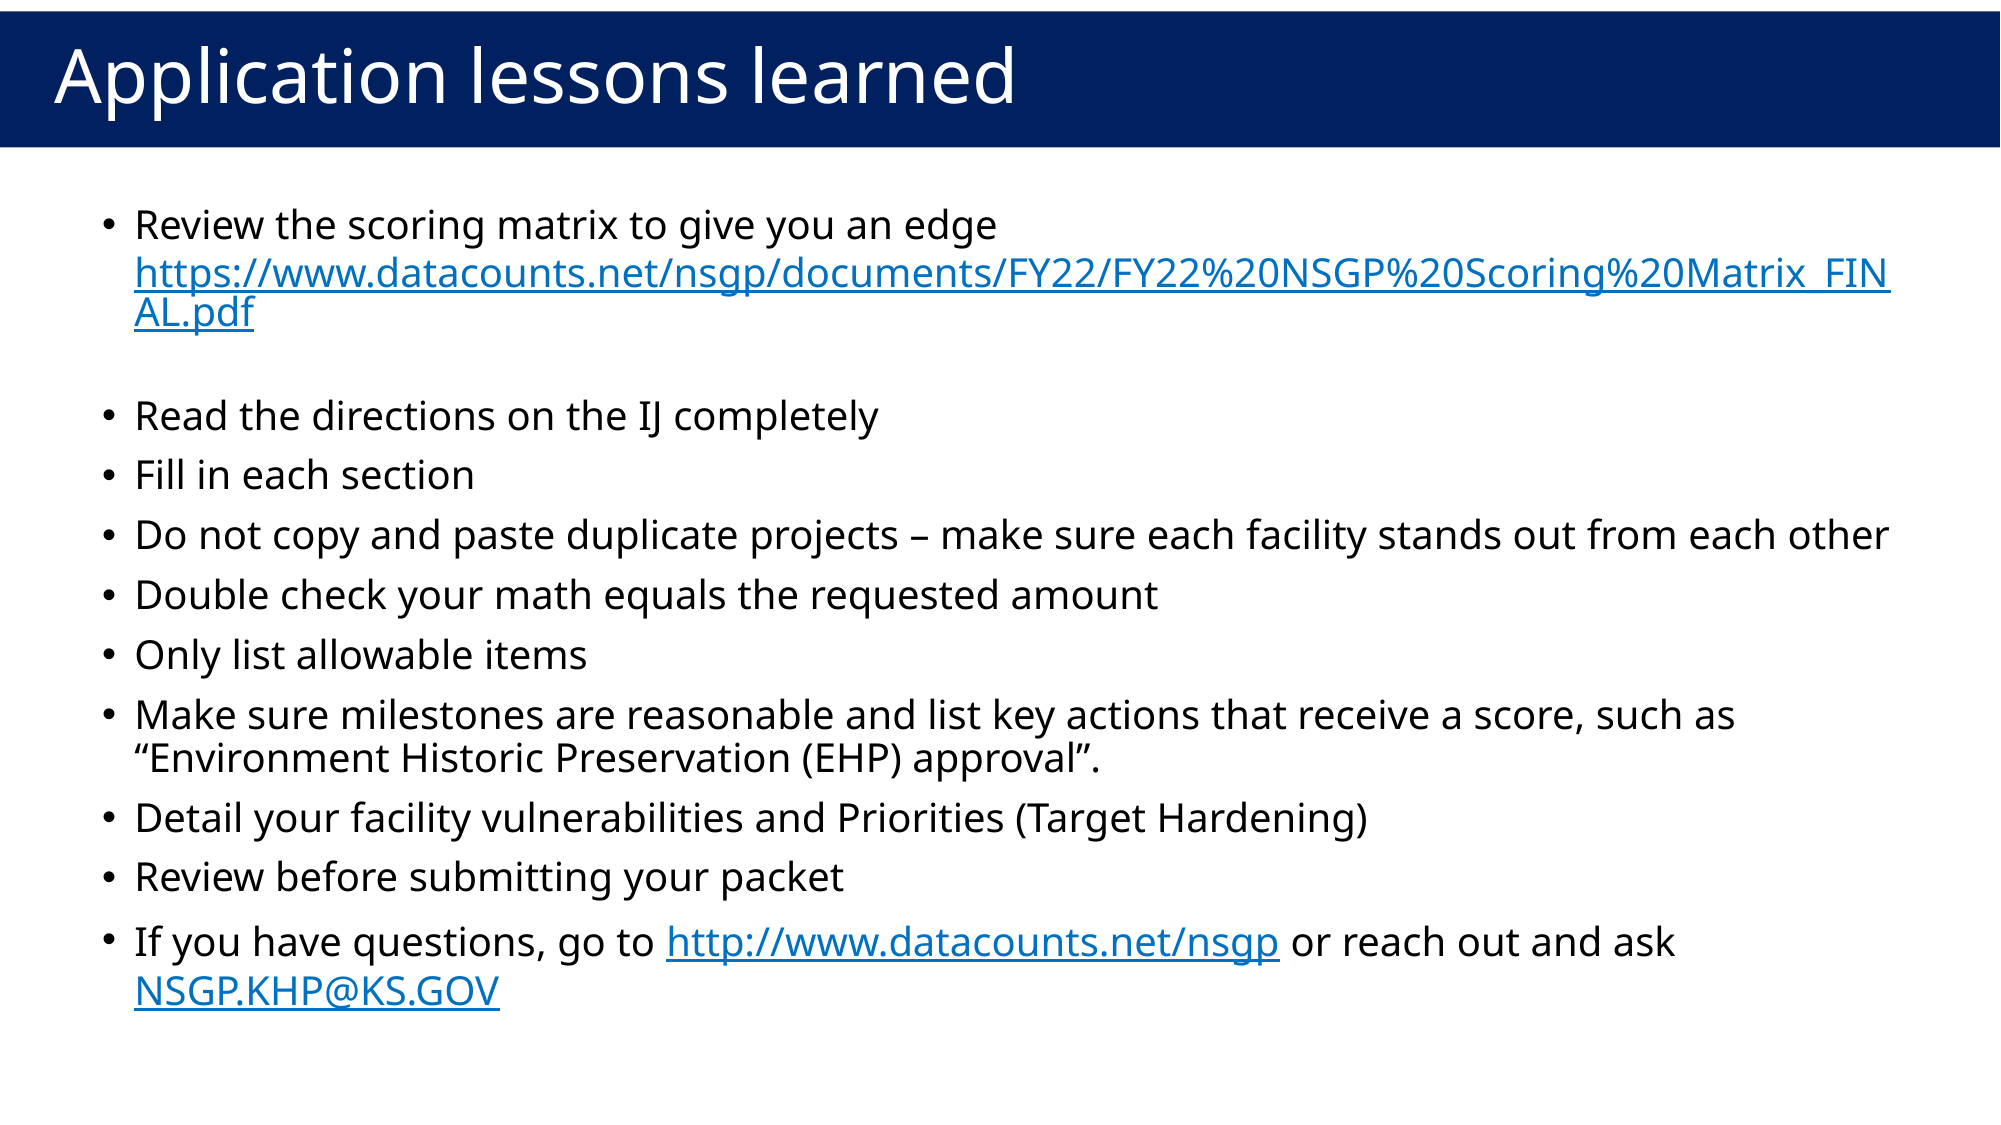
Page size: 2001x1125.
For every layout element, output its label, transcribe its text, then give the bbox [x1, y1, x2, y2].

list Review the scoring matrix to give you an edge https://www.datacounts.net/nsgp/documents/FY22/FY22%20NSGP%20Scoring%20Matrix_FINAL.pdf Read the directions on the IJ completely Fill in each section Do not copy and paste duplicate projects – make sure each facility stands out from each other Double check your math equals the requested amount Only list allowable items Make sure milestones are reasonable and list key actions that receive a score, such as “Environment Historic Preservation (EHP) approval”. Detail your facility vulnerabilities and Priorities (Target Hardening) Review before submitting your packet If you have questions, go to http://www.datacounts.net/nsgp or reach out and ask NSGP.KHP@KS.GOV [87, 197, 1925, 1010]
title Application lessons learned [39, 11, 1925, 148]
